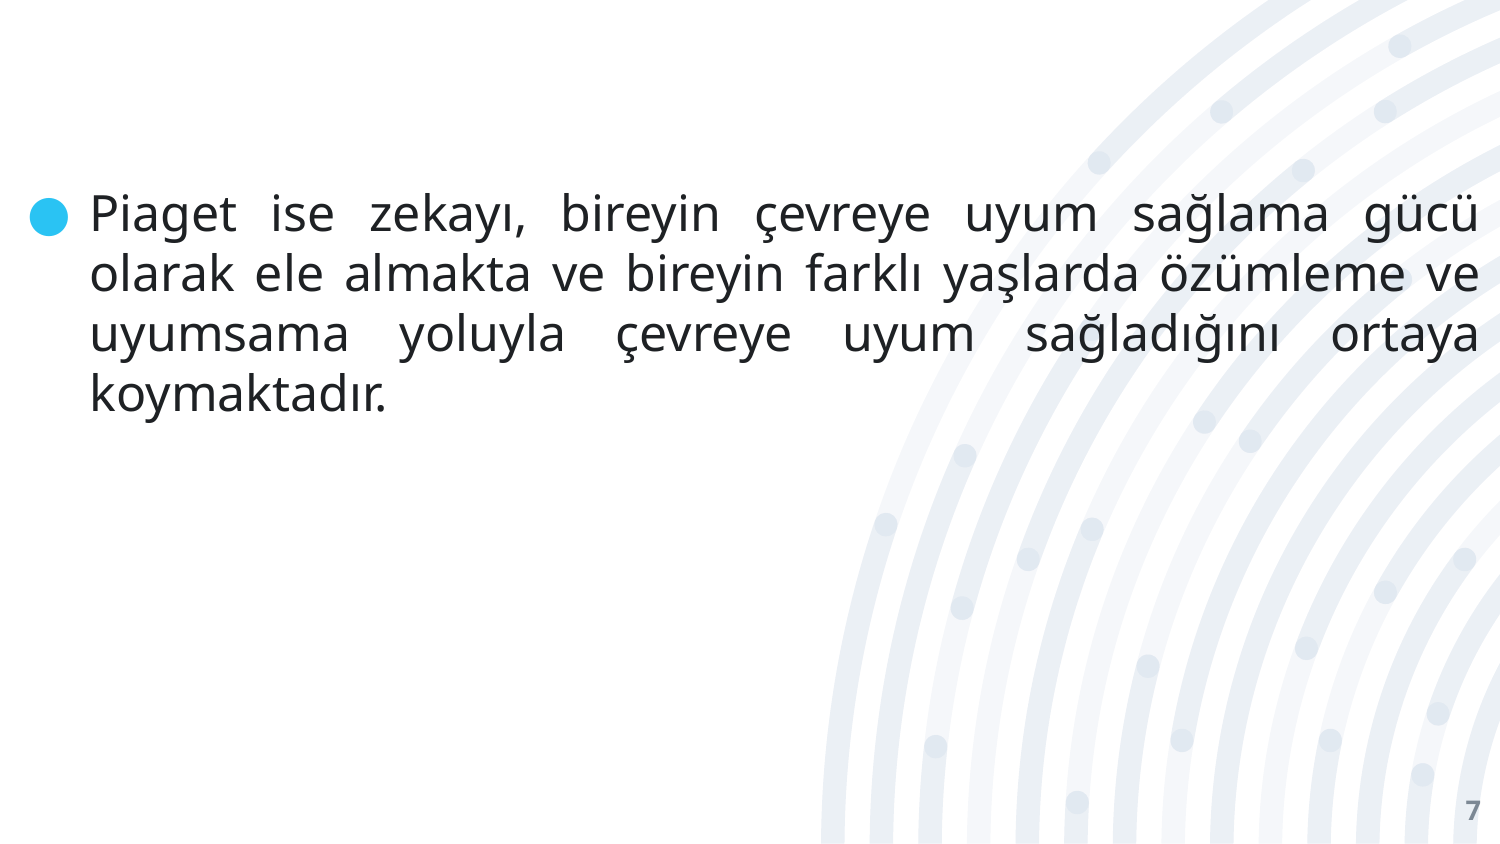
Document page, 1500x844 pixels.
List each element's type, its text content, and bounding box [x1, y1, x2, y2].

slide_number 7 [1391, 779, 1482, 844]
list Piaget ise zekayı, bireyin çevreye uyum sağlama gücü olarak ele almakta ve bireyin farklı yaşlarda özümleme ve uyumsama yoluyla çevreye uyum sağladığını ortaya koymaktadır. [14, 181, 1482, 667]
